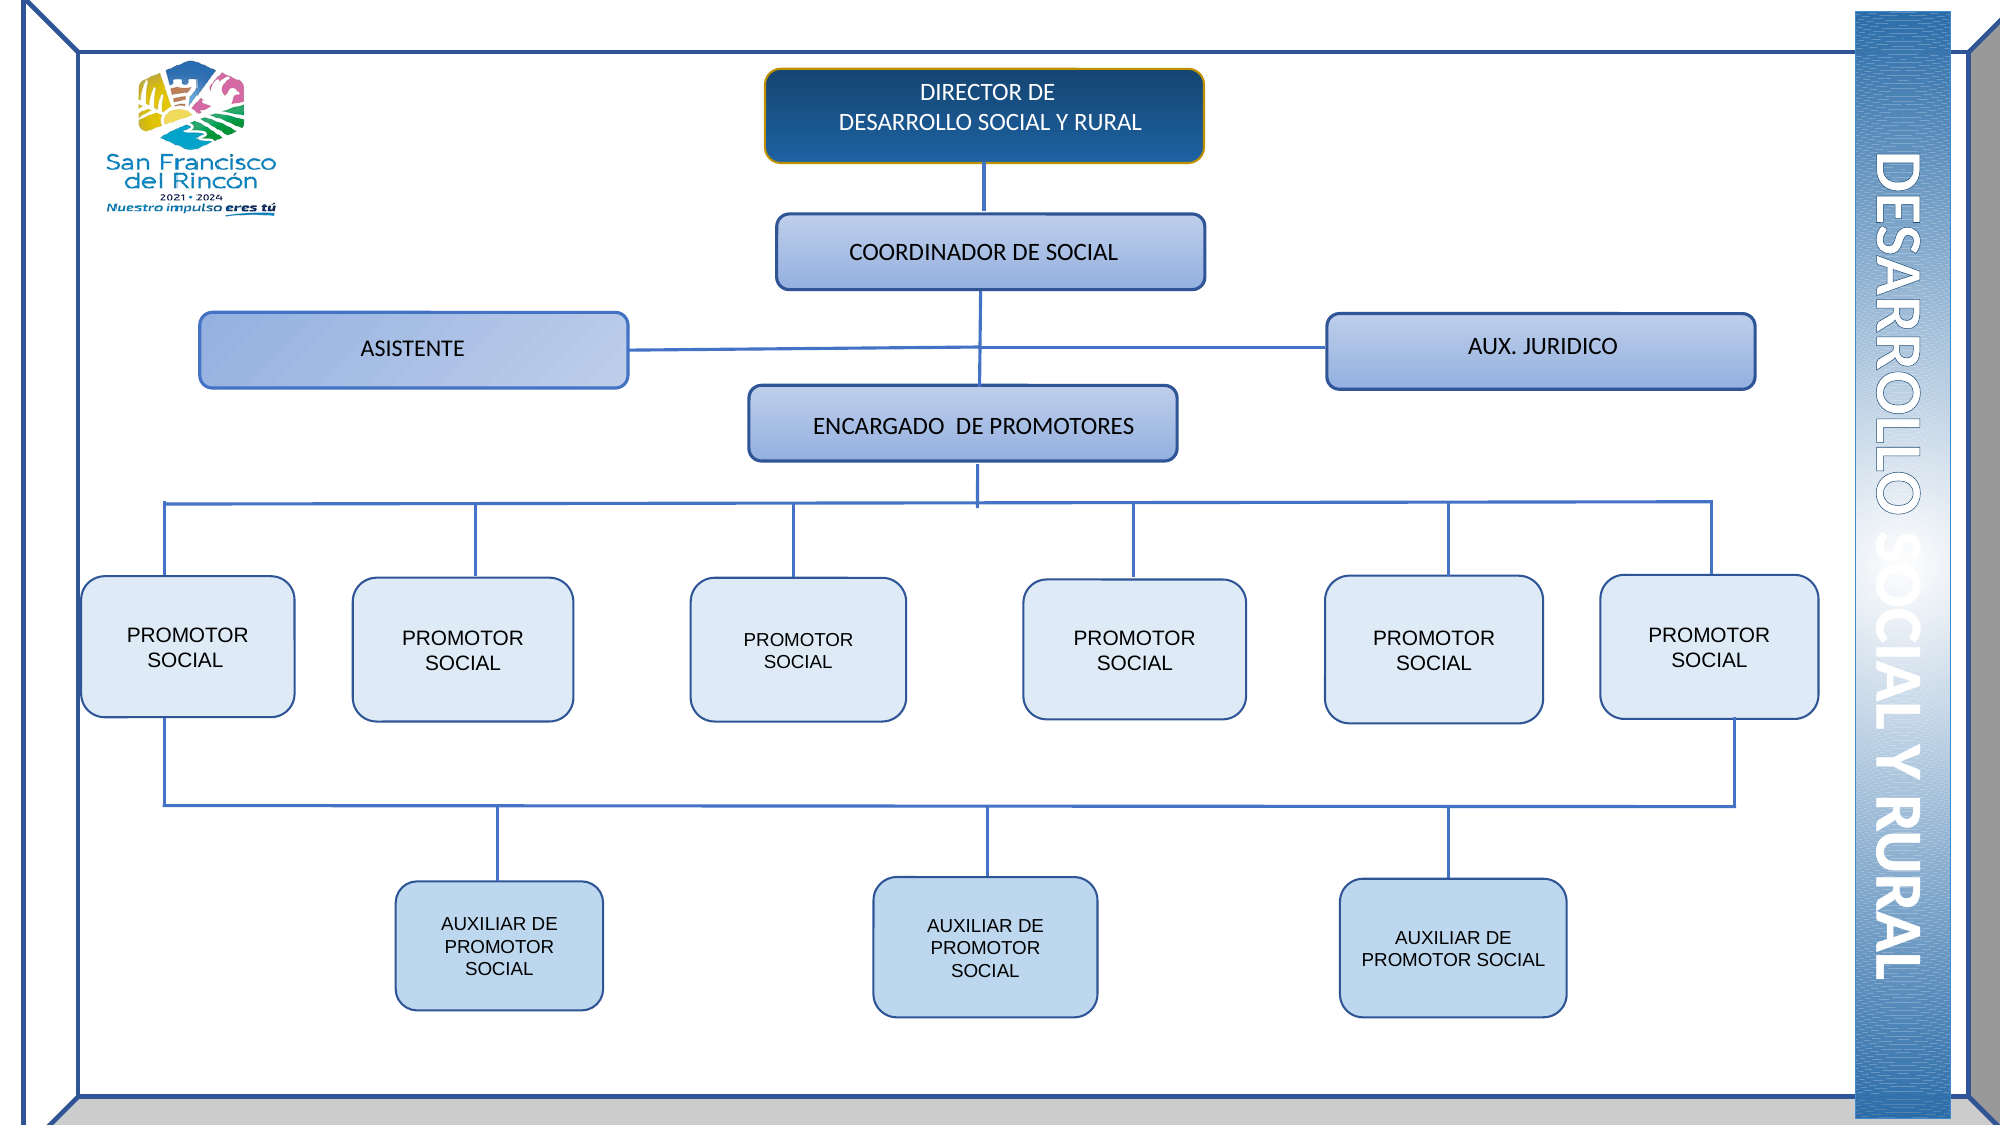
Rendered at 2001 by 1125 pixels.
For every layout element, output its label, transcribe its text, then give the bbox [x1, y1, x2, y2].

text_box ASISTENTE [172, 325, 653, 369]
text_box [775, 212, 1206, 291]
text_box [763, 67, 1206, 165]
text_box [22, 0, 69, 41]
text_box PROMOTOR SOCIAL [351, 576, 575, 723]
text_box AUX. JURIDICO [1453, 322, 1633, 367]
text_box PROMOTOR SOCIAL [1323, 574, 1545, 725]
text_box [198, 369, 630, 390]
text_box ENCARGADO DE PROMOTORES [798, 402, 1150, 447]
text_box PROMOTOR SOCIAL [1022, 578, 1248, 721]
text_box [1951, 19, 2000, 1125]
text_box DESARROLLO SOCIAL Y RURAL [1855, 11, 1951, 1119]
text_box AUXILIAR DE PROMOTOR SOCIAL [394, 880, 605, 1012]
text_box PROMOTOR SOCIAL [689, 576, 908, 723]
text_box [627, 346, 981, 351]
text_box AUXILIAR DE PROMOTOR SOCIAL [1338, 877, 1568, 1019]
text_box [198, 311, 630, 325]
text_box PROMOTOR SOCIAL [1599, 573, 1820, 720]
text_box [747, 384, 1179, 463]
text_box [48, 51, 1855, 1125]
text_box [1325, 312, 1757, 391]
text_box PROMOTOR SOCIAL [80, 575, 296, 719]
picture [14, 41, 382, 239]
text_box DIRECTOR DE DESARROLLO SOCIAL Y RURAL [824, 68, 1158, 143]
text_box AUXILIAR DE PROMOTOR SOCIAL [872, 875, 1099, 1019]
text_box COORDINADOR DE SOCIAL [834, 228, 1134, 273]
